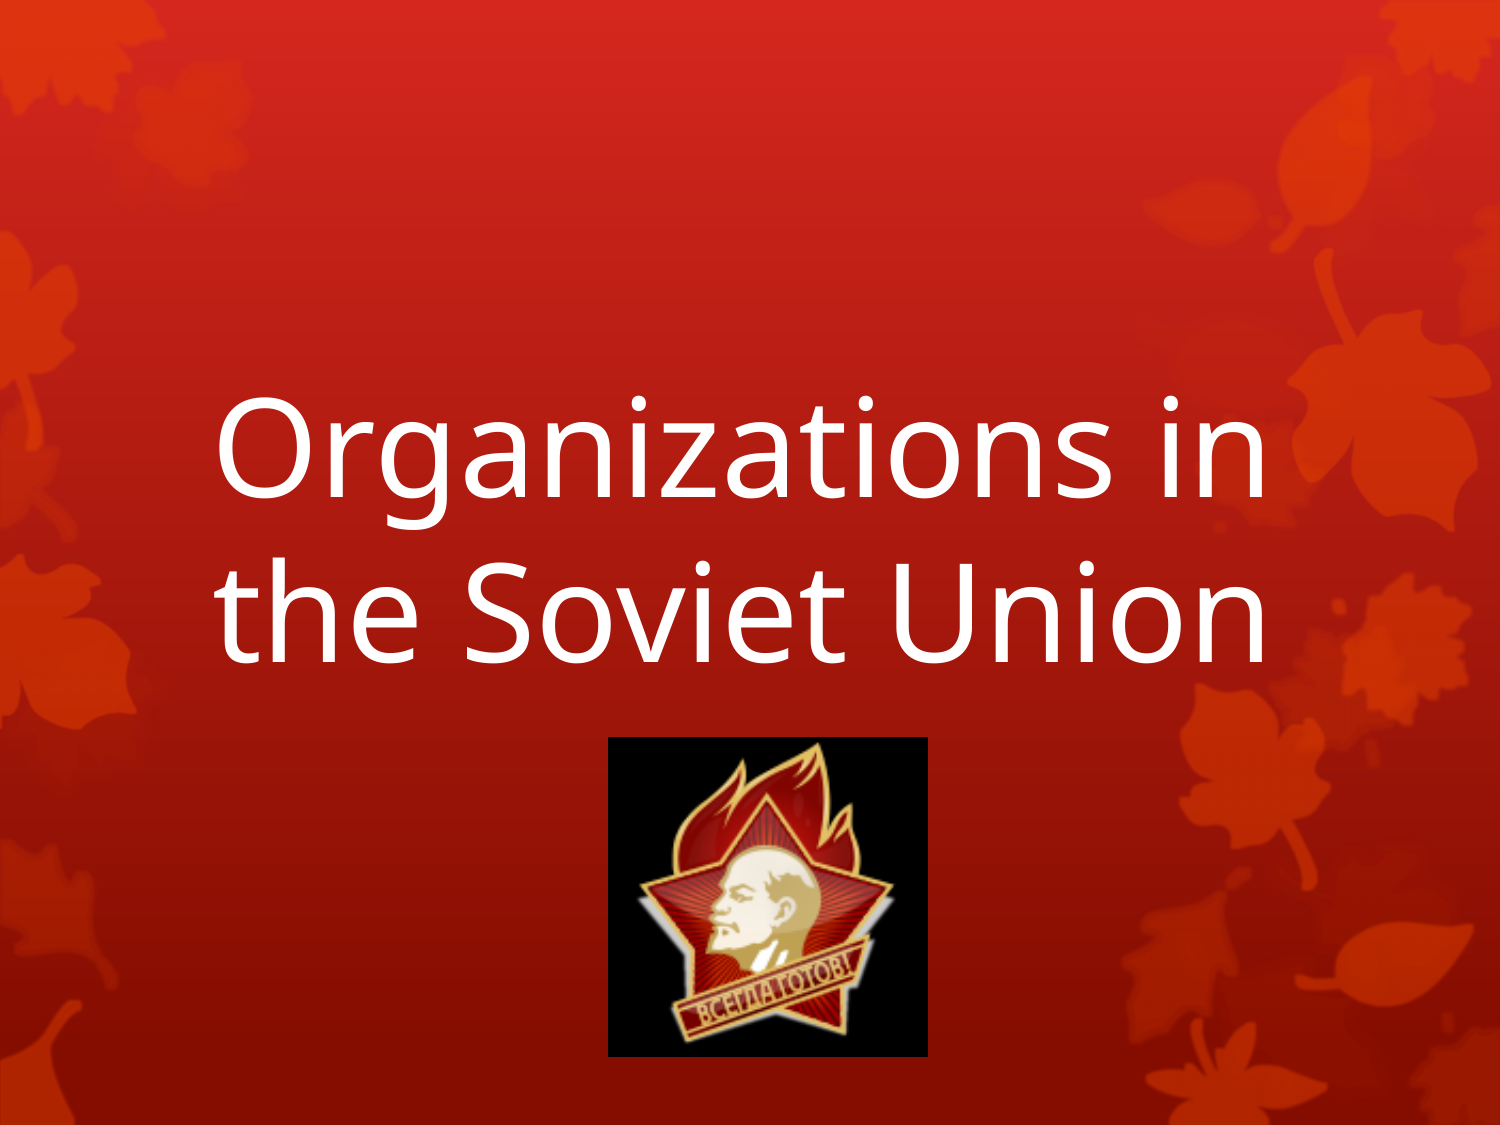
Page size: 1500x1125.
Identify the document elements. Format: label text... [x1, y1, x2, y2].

picture [607, 737, 928, 1058]
title Organizations in the Soviet Union [159, 456, 1327, 698]
